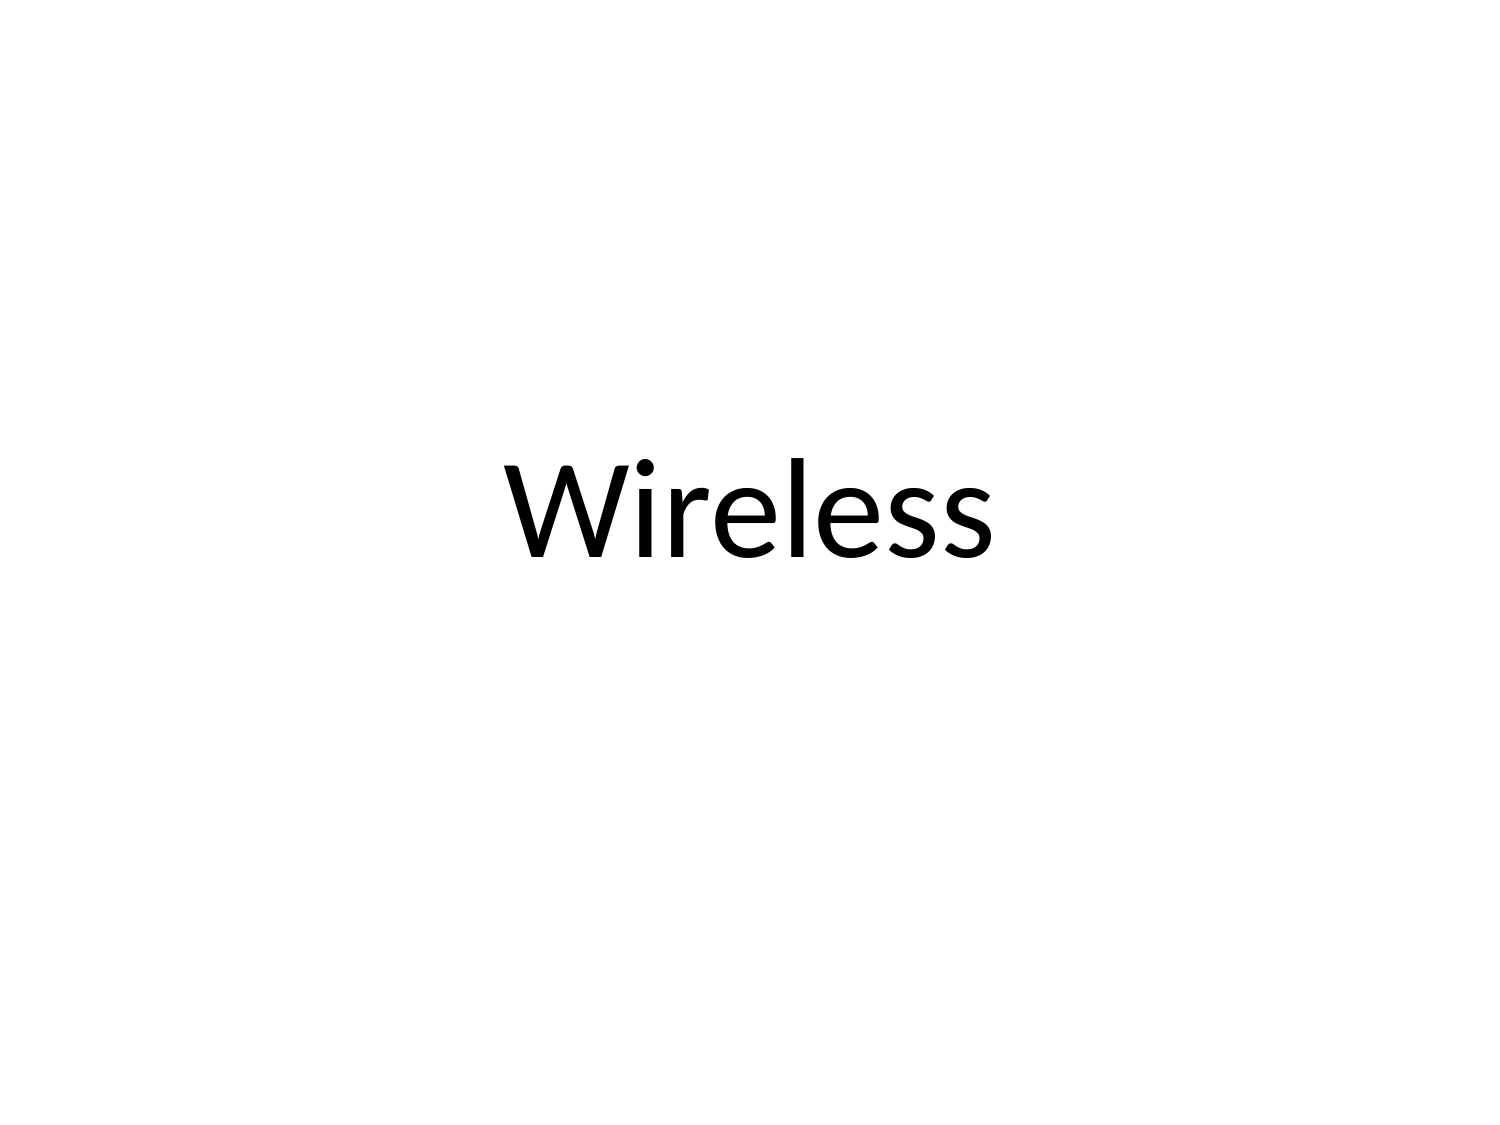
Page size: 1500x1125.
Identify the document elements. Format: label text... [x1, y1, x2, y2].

title Wireless [75, 406, 1425, 595]
